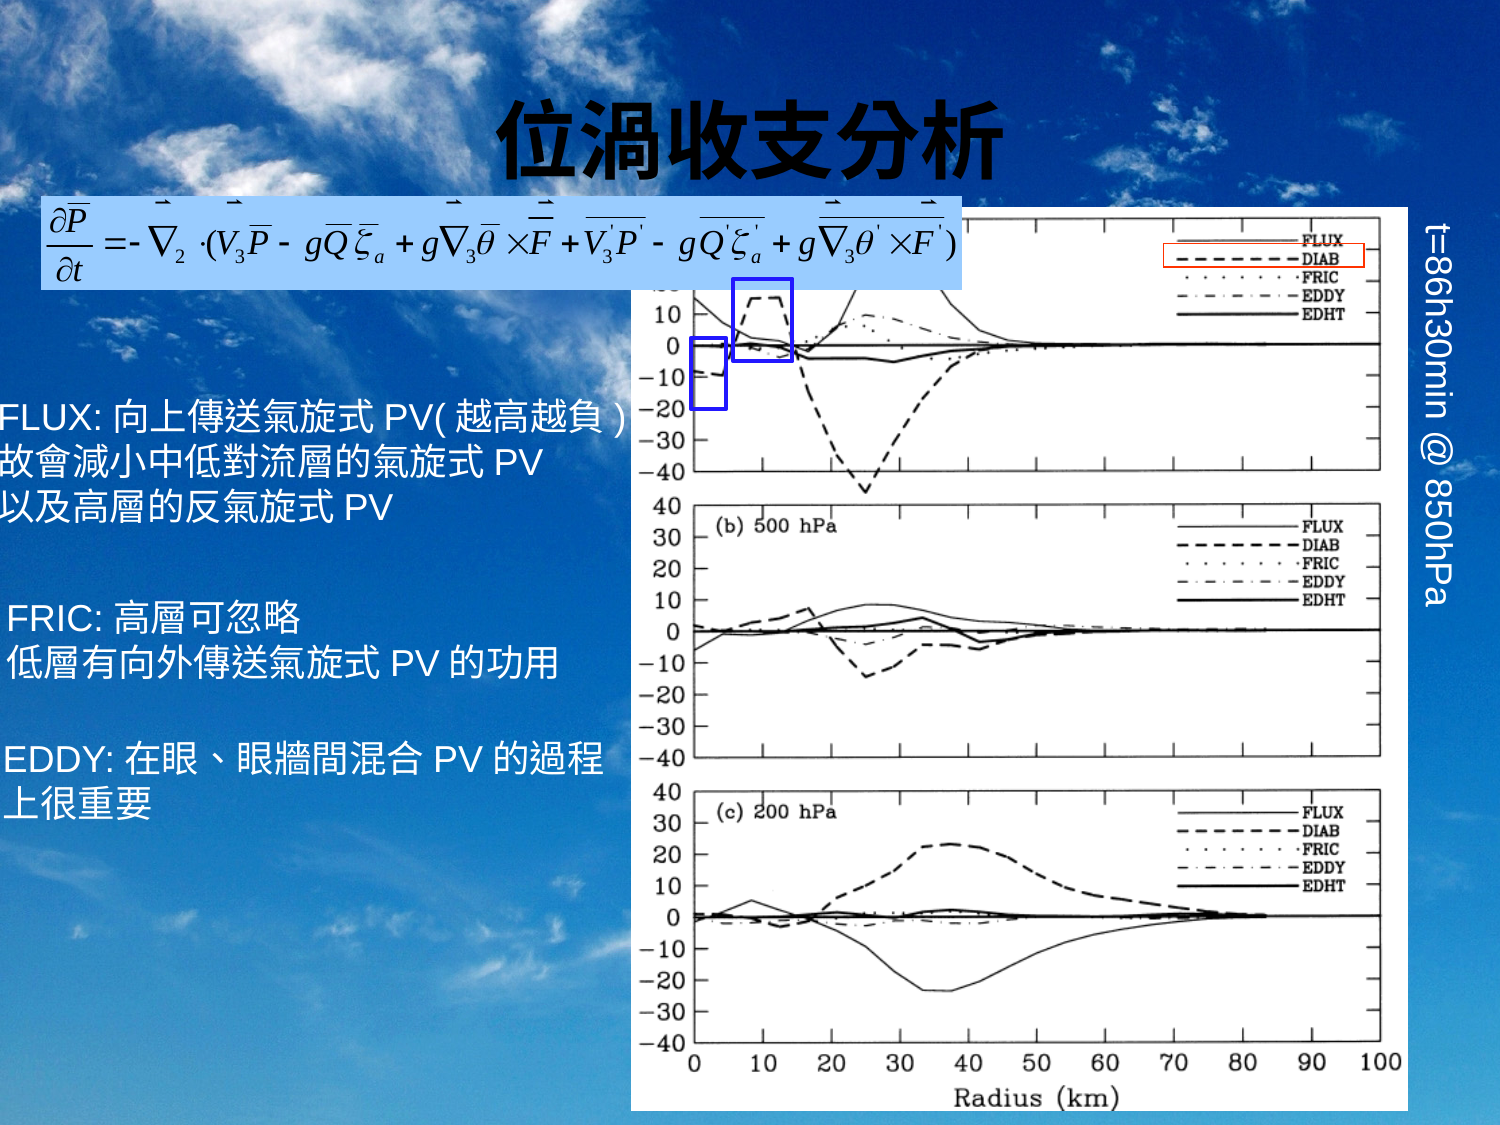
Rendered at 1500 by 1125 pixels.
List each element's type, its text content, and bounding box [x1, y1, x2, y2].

text_box t=86h30min @ 850hPa [1410, 208, 1471, 623]
title 位渦收支分析 [75, 45, 1425, 216]
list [631, 207, 1408, 1111]
text_box FLUX:向上傳送氣旋式PV(越高越負) 故會減小中低對流層的氣旋式PV 以及高層的反氣旋式PV [0, 385, 631, 536]
text_box FRIC:高層可忽略 低層有向外傳送氣旋式PV的功用 [0, 586, 577, 691]
picture [0, 0, 1500, 1125]
text_box EDDY:在眼、眼牆間混合PV的過程 上很重要 [0, 727, 620, 833]
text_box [40, 196, 963, 290]
